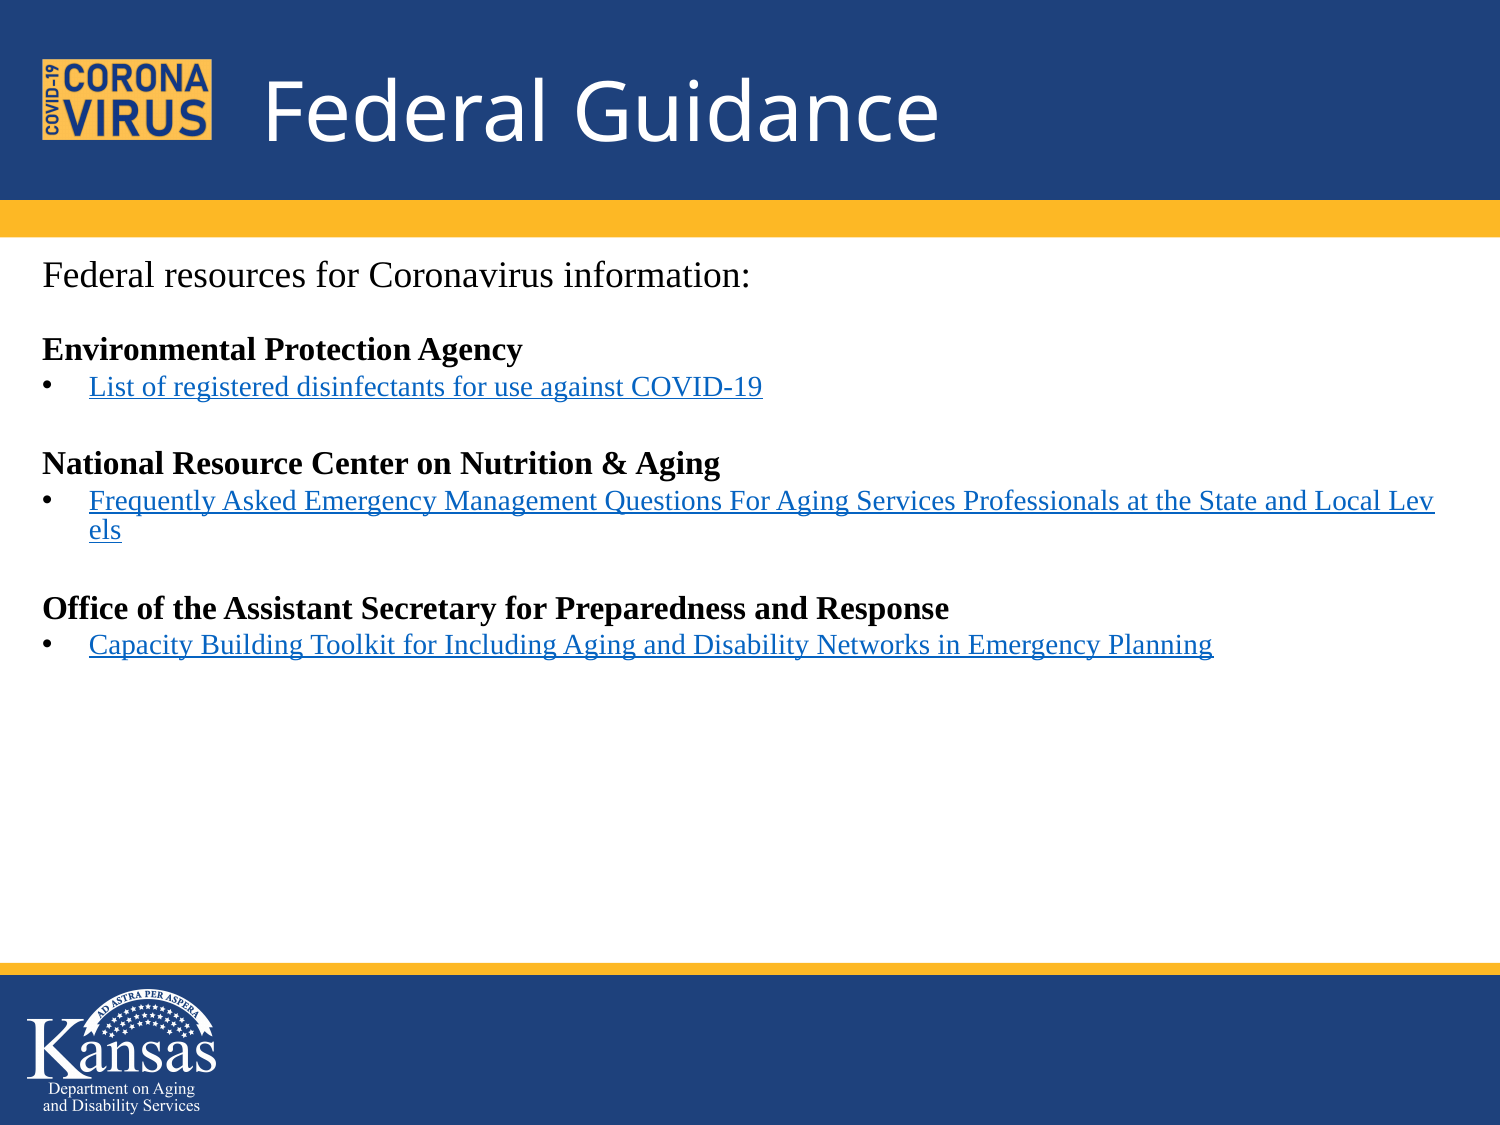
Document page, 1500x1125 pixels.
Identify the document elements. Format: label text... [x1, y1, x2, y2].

text_box Environmental Protection Agency List of registered disinfectants for use against COVID-19 National Resource Center on Nutrition & Aging Frequently Asked Emergency Management Questions For Aging Services Professionals at the State and Local Levels Office of the Assistant Secretary for Preparedness and Response Capacity Building Toolkit for Including Aging and Disability Networks in Emergency Planning [27, 319, 1463, 639]
picture [27, 49, 227, 150]
title Federal Guidance [246, 28, 1373, 167]
picture [27, 989, 216, 1116]
text_box Federal resources for Coronavirus information: [27, 242, 818, 303]
